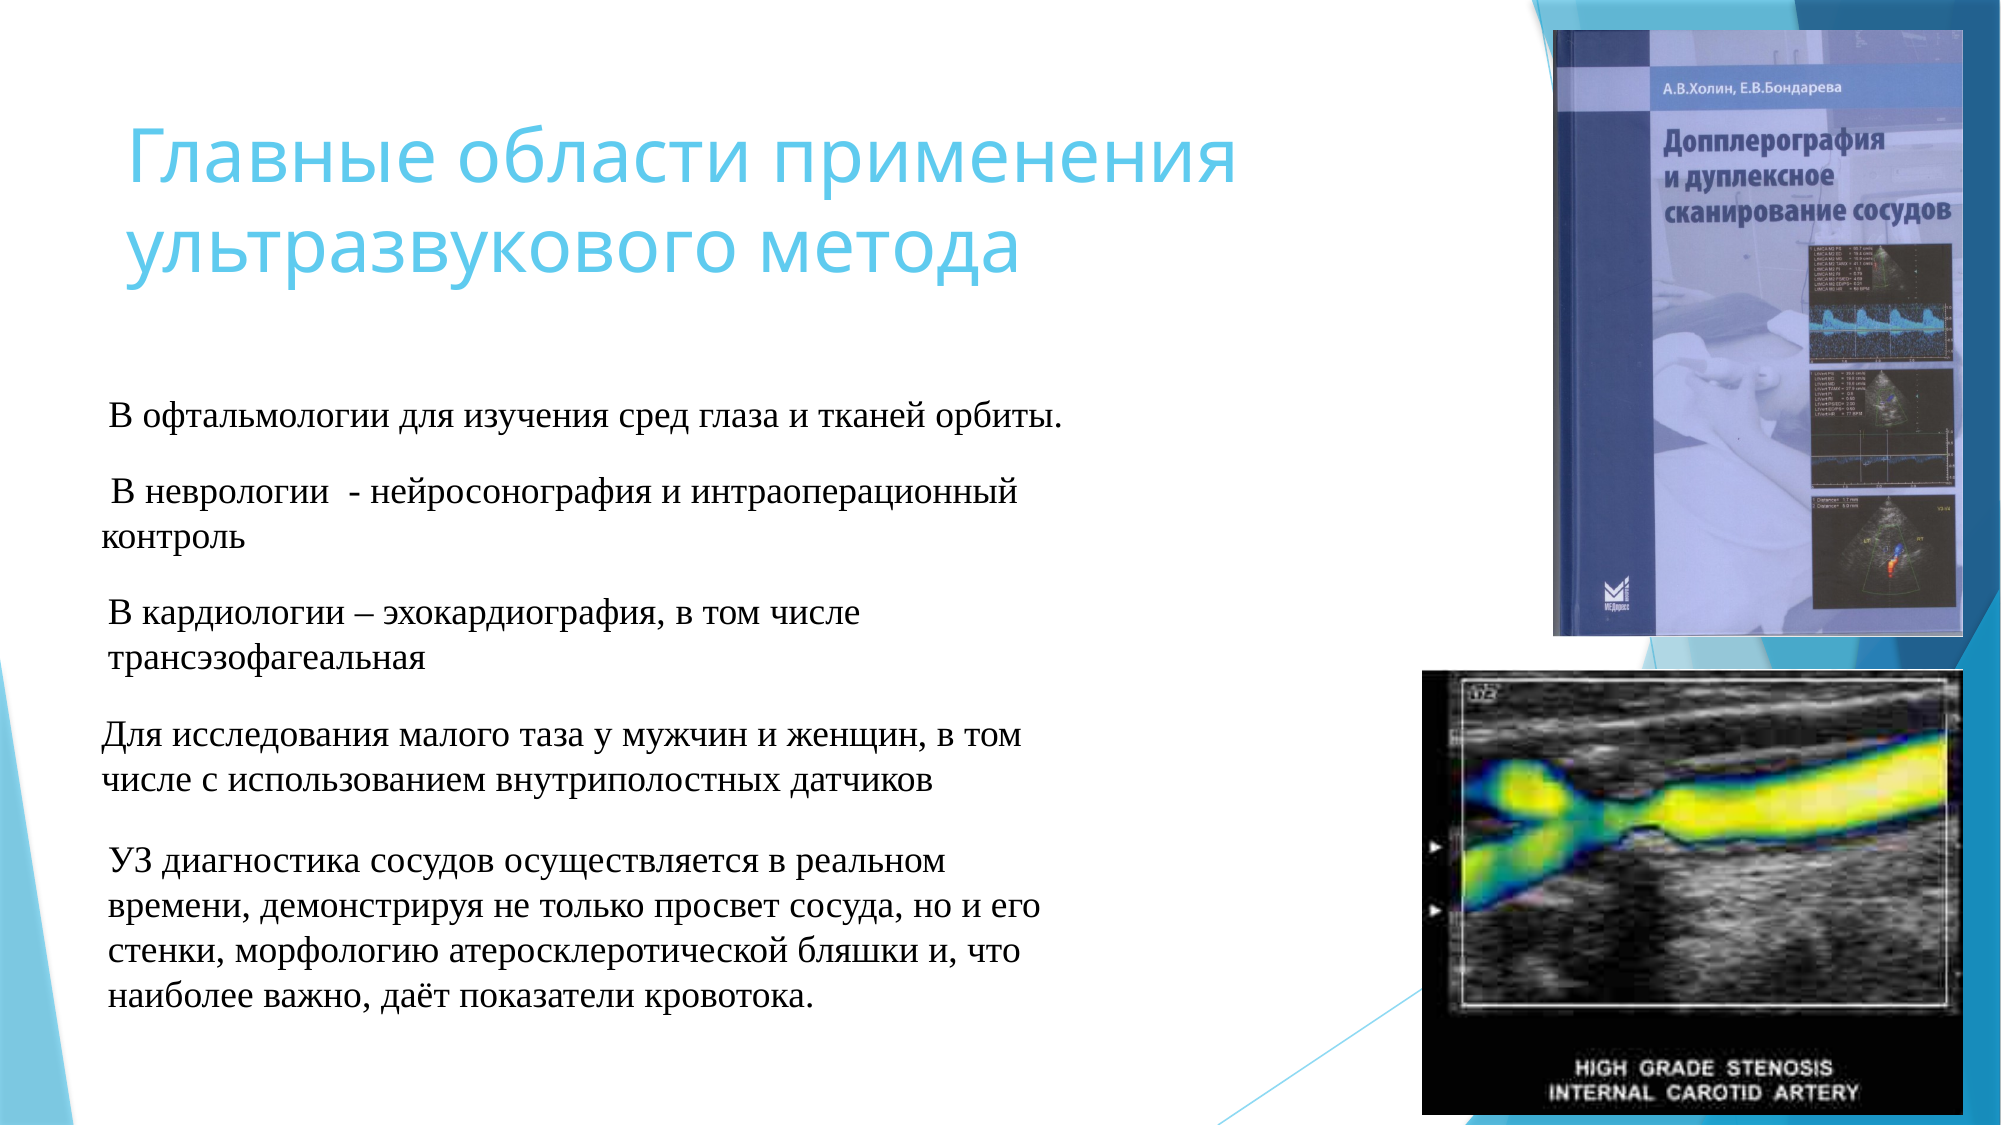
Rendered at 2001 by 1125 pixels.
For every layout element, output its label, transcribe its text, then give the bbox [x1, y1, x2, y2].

text_box В неврологии - нейросонография и интраоперационный контроль [86, 458, 1087, 564]
text_box Для исследования малого таза у мужчин и женщин, в том числе с использованием внутриполостных датчиков [86, 701, 1087, 806]
title Главные области применения ультразвукового метода [111, 99, 1522, 317]
text_box В кардиологии – эхокардиография, в том числе трансэзофагеальная [93, 579, 1093, 685]
picture [1552, 29, 1963, 638]
picture [1421, 668, 1963, 1116]
text_box В офтальмологии для изучения сред глаза и тканей орбиты. [93, 359, 1079, 442]
text_box УЗ диагностика сосудов осуществляется в реальном времени, демонстрируя не только просвет сосуда, но и его стенки, морфологию атеросклеротической бляшки и, что наиболее важно, даёт показатели кровотока. [93, 827, 1093, 1023]
